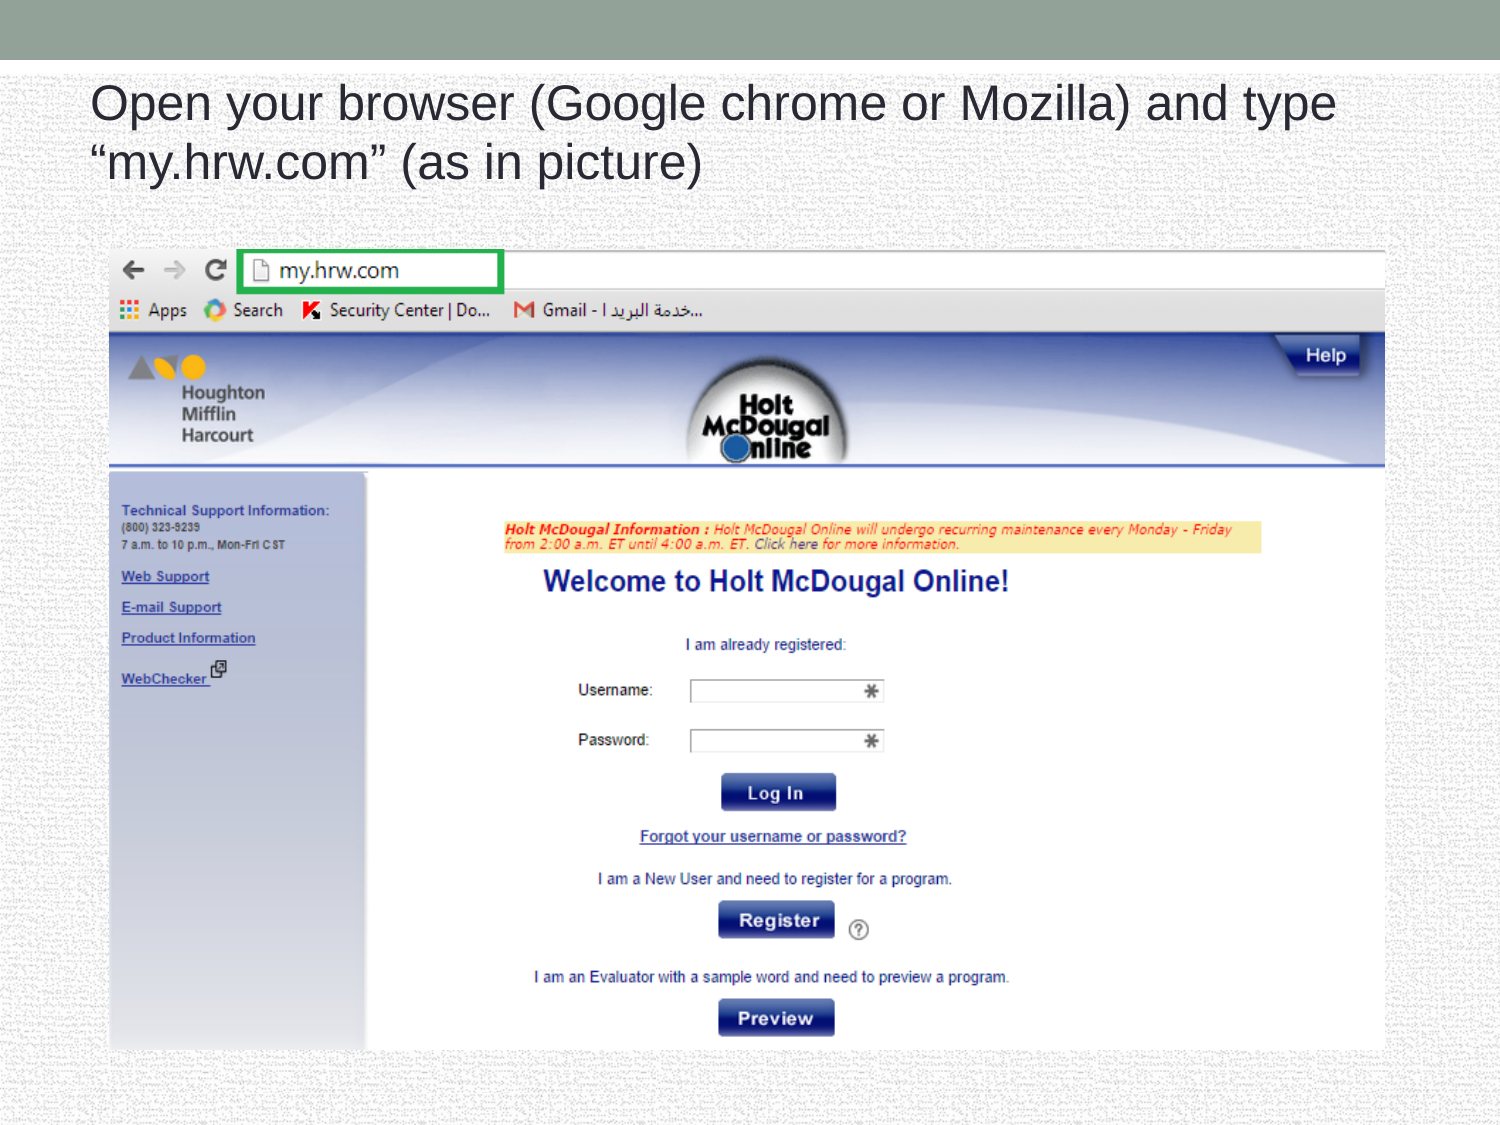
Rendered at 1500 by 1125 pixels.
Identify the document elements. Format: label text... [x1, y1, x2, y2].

picture [108, 249, 1385, 1051]
list Open your browser (Google chrome or Mozilla) and type “my.hrw.com” (as in picture) [75, 62, 1425, 1005]
